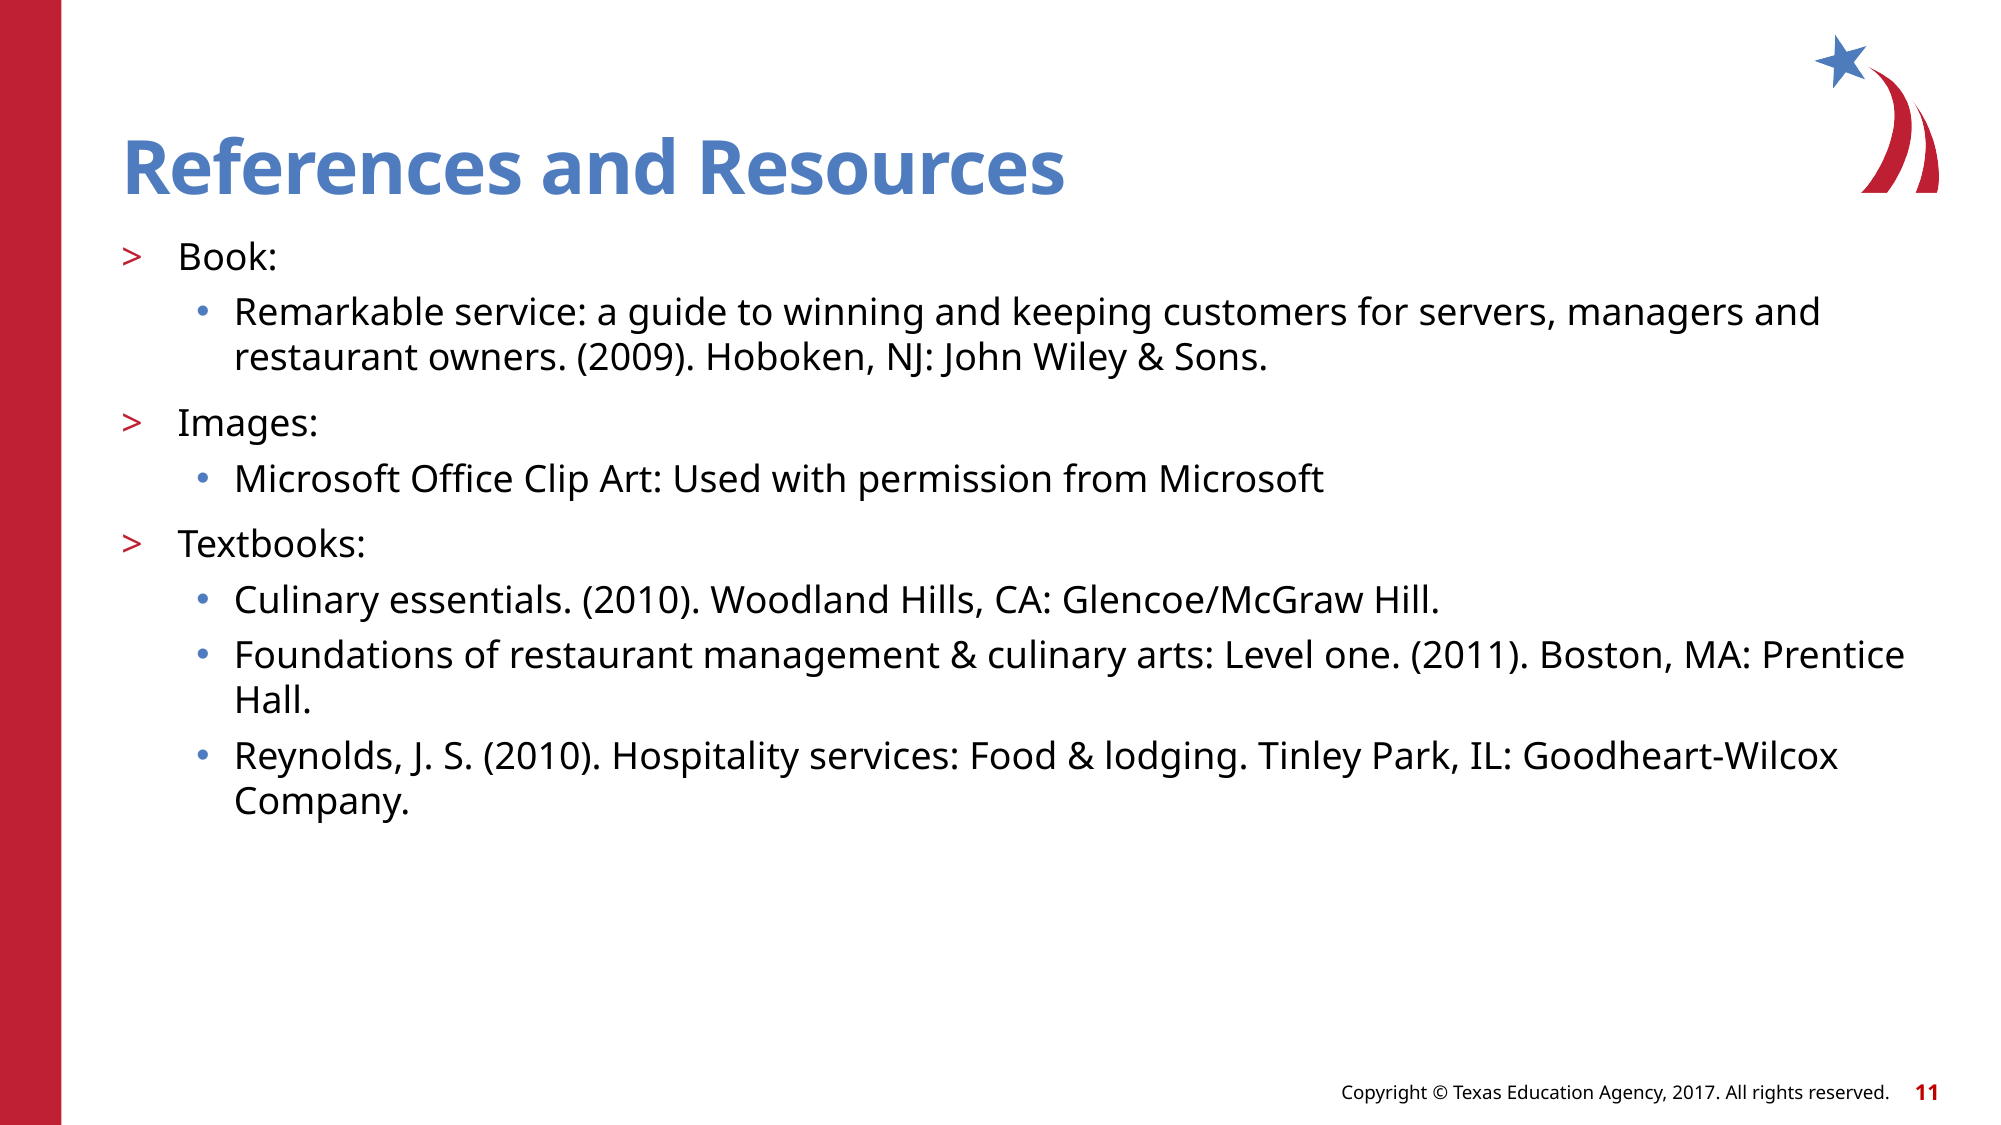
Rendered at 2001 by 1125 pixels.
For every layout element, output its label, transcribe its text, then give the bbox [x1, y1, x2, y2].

picture [1814, 34, 1939, 193]
list Book: Remarkable service: a guide to winning and keeping customers for servers, managers and restaurant owners. (2009). Hoboken, NJ: John Wiley & Sons. Images: Microsoft Office Clip Art: Used with permission from Microsoft Textbooks: Culinary essentials. (2010). Woodland Hills, CA: Glencoe/McGraw Hill. Foundations of restaurant management & culinary arts: Level one. (2011). Boston, MA: Prentice Hall. Reynolds, J. S. (2010). Hospitality services: Food & lodging. Tinley Park, IL: Goodheart-Wilcox Company. [121, 233, 1936, 1010]
title References and Resources [121, 66, 1772, 211]
